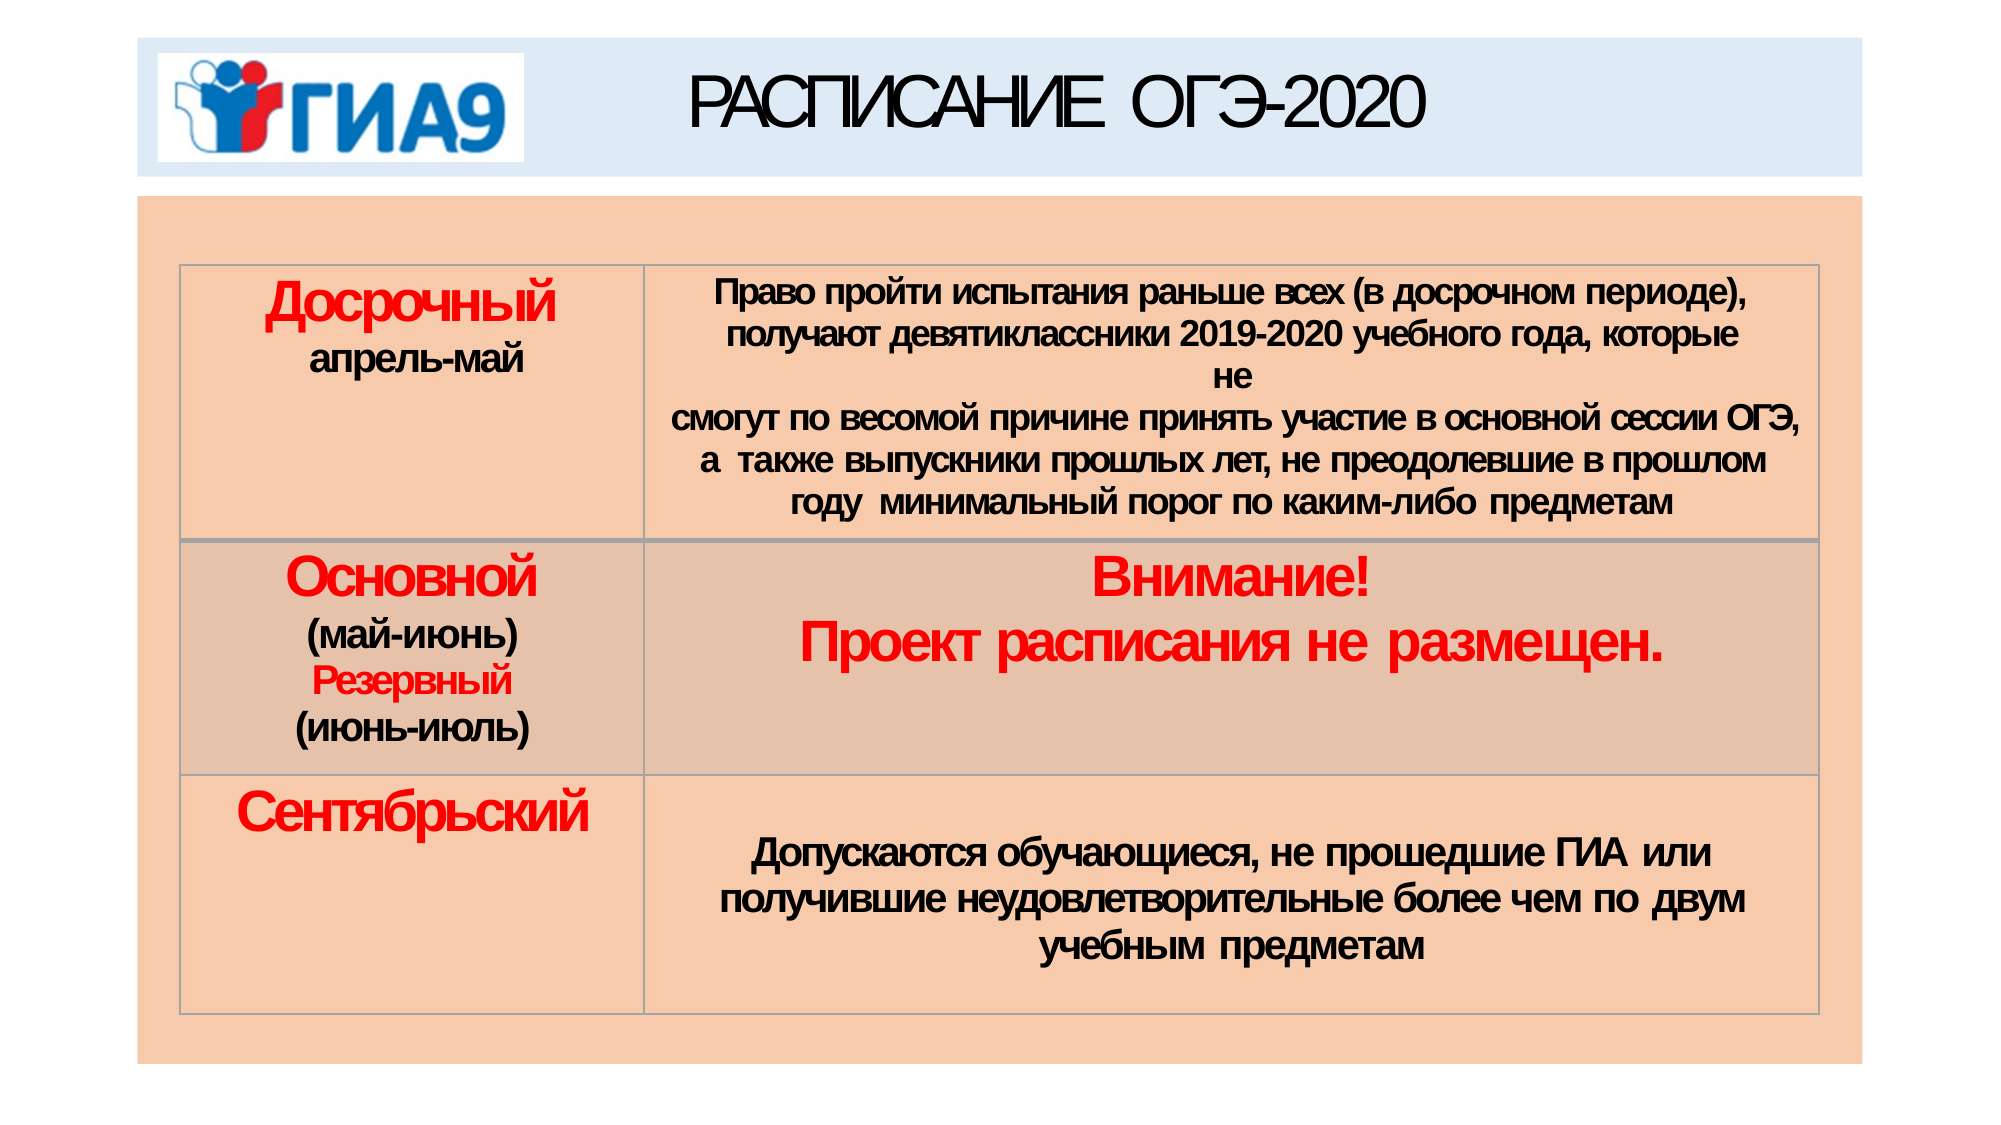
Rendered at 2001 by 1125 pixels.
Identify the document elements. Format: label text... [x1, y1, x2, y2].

table_cell Внимание! Проект расписания не размещен. [645, 543, 1818, 774]
table_cell Допускаются обучающиеся, не прошедшие ГИА или получившие неудовлетворительные более чем по двум учебным предметам [645, 776, 1818, 1013]
table_cell Основной (май-июнь) Резервный (июнь-июль) [181, 543, 643, 774]
table_header Досрочный апрель-май [181, 266, 643, 538]
text_box [137, 196, 1863, 1064]
table_header Право пройти испытания раньше всех (в досрочном периоде), получают девятиклассники 2019-2020 учебного года, которые не смогут по весомой причине принять участие в основной сессии ОГЭ, а также выпускники прошлых лет, не преодолевшие в прошлом году минимальный порог по каким-либо предметам [645, 266, 1818, 538]
title РАСПИСАНИЕ ОГЭ-2020 [137, 50, 1863, 196]
text_box [157, 53, 525, 162]
table_cell Сентябрьский [181, 776, 643, 1013]
